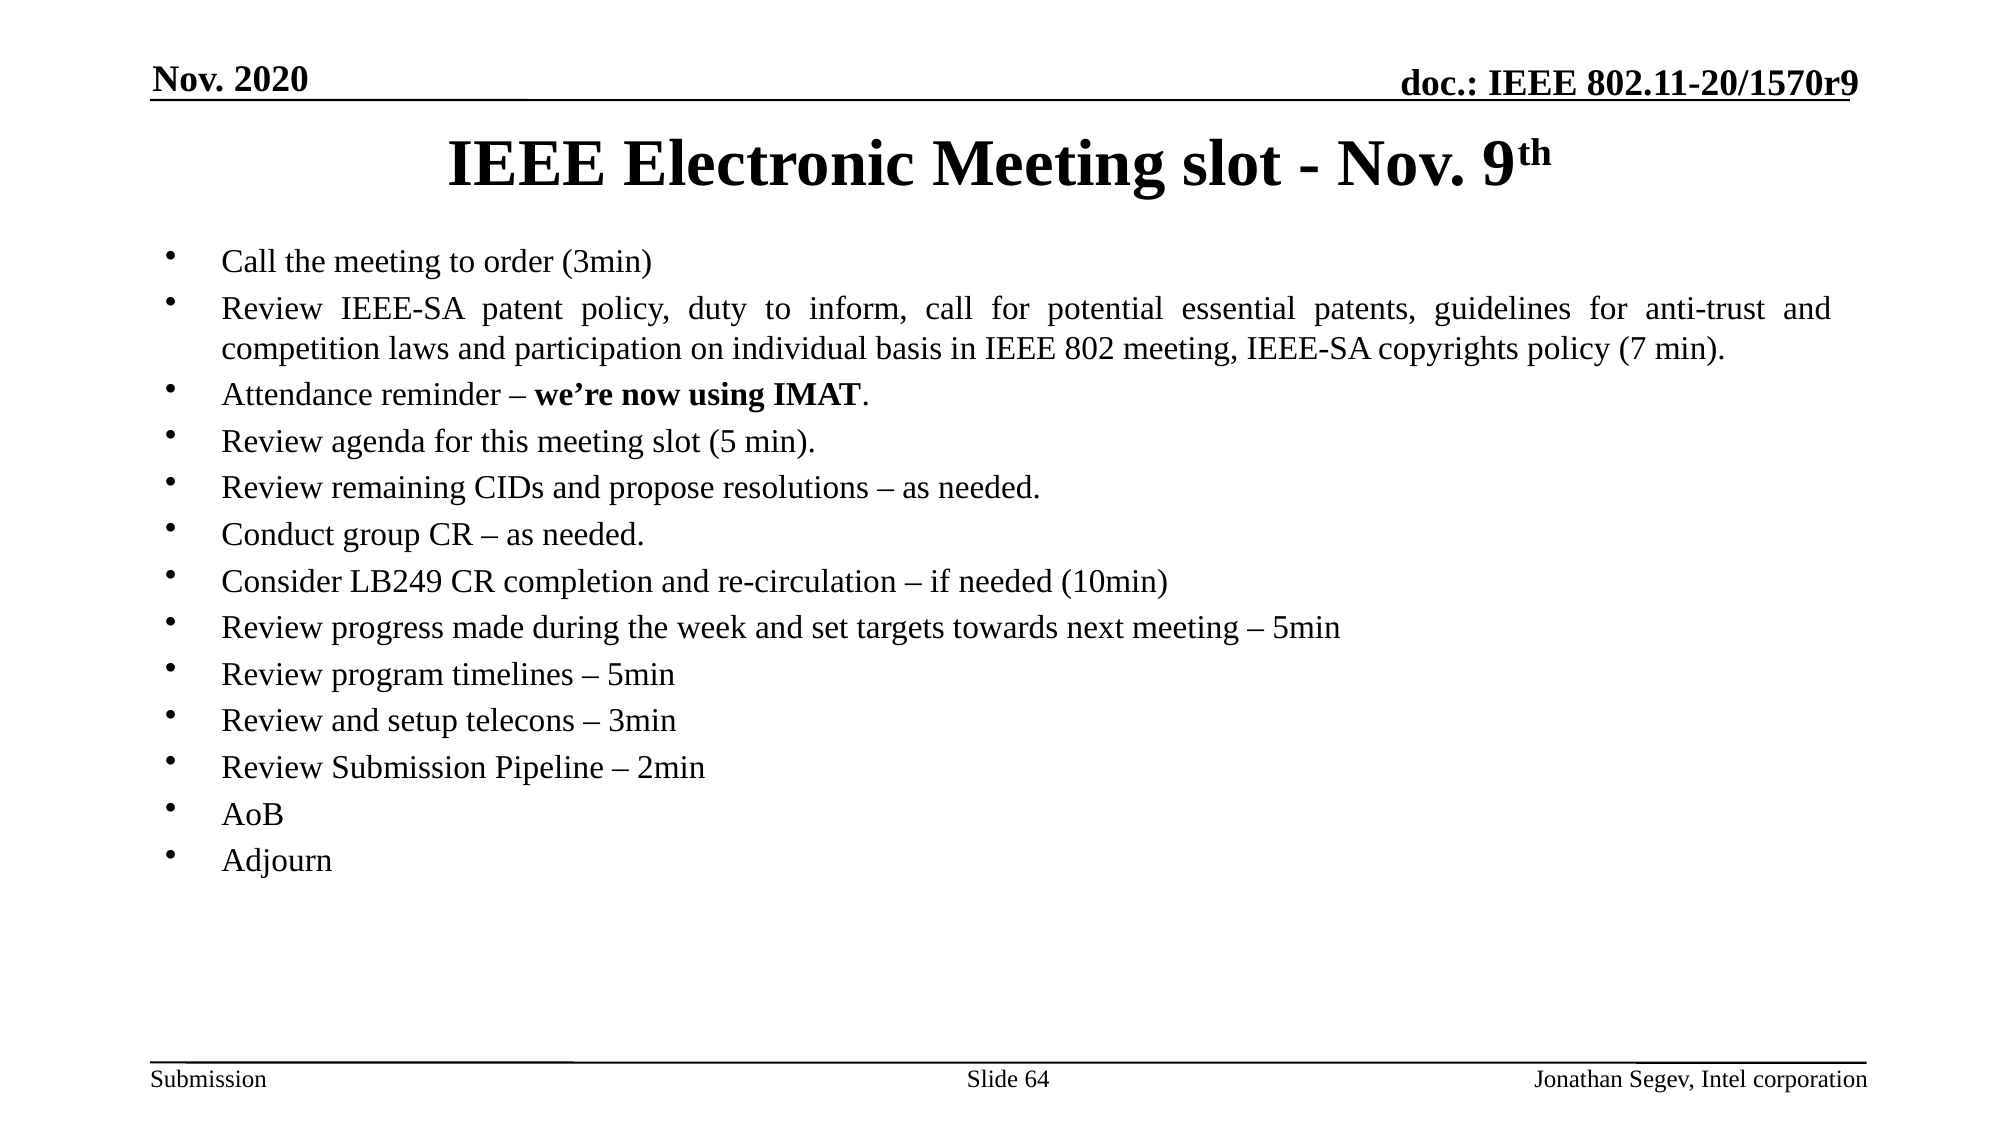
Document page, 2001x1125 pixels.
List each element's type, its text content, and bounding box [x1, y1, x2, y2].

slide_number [152, 54, 563, 100]
title IEEE Electronic Meeting slot - Nov. 9th [149, 112, 1850, 205]
footer Jonathan Segev, Intel corporation [1171, 1061, 1869, 1093]
list Call the meeting to order (3min) Review IEEE-SA patent policy, duty to inform, call for potential essential patents, guidelines for anti-trust and competition laws and participation on individual basis in IEEE 802 meeting, IEEE-SA copyrights policy (7 min). Attendance reminder – we’re now using IMAT. Review agenda for this meeting slot (5 min). Review remaining CIDs and propose resolutions – as needed. Conduct group CR – as needed. Consider LB249 CR completion and re-circulation – if needed (10min) Review progress made during the week and set targets towards next meeting – 5min Review program timelines – 5min Review and setup telecons – 3min Review Submission Pipeline – 2min AoB Adjourn [149, 231, 1850, 1000]
slide_number Slide 64 [950, 1061, 1067, 1123]
